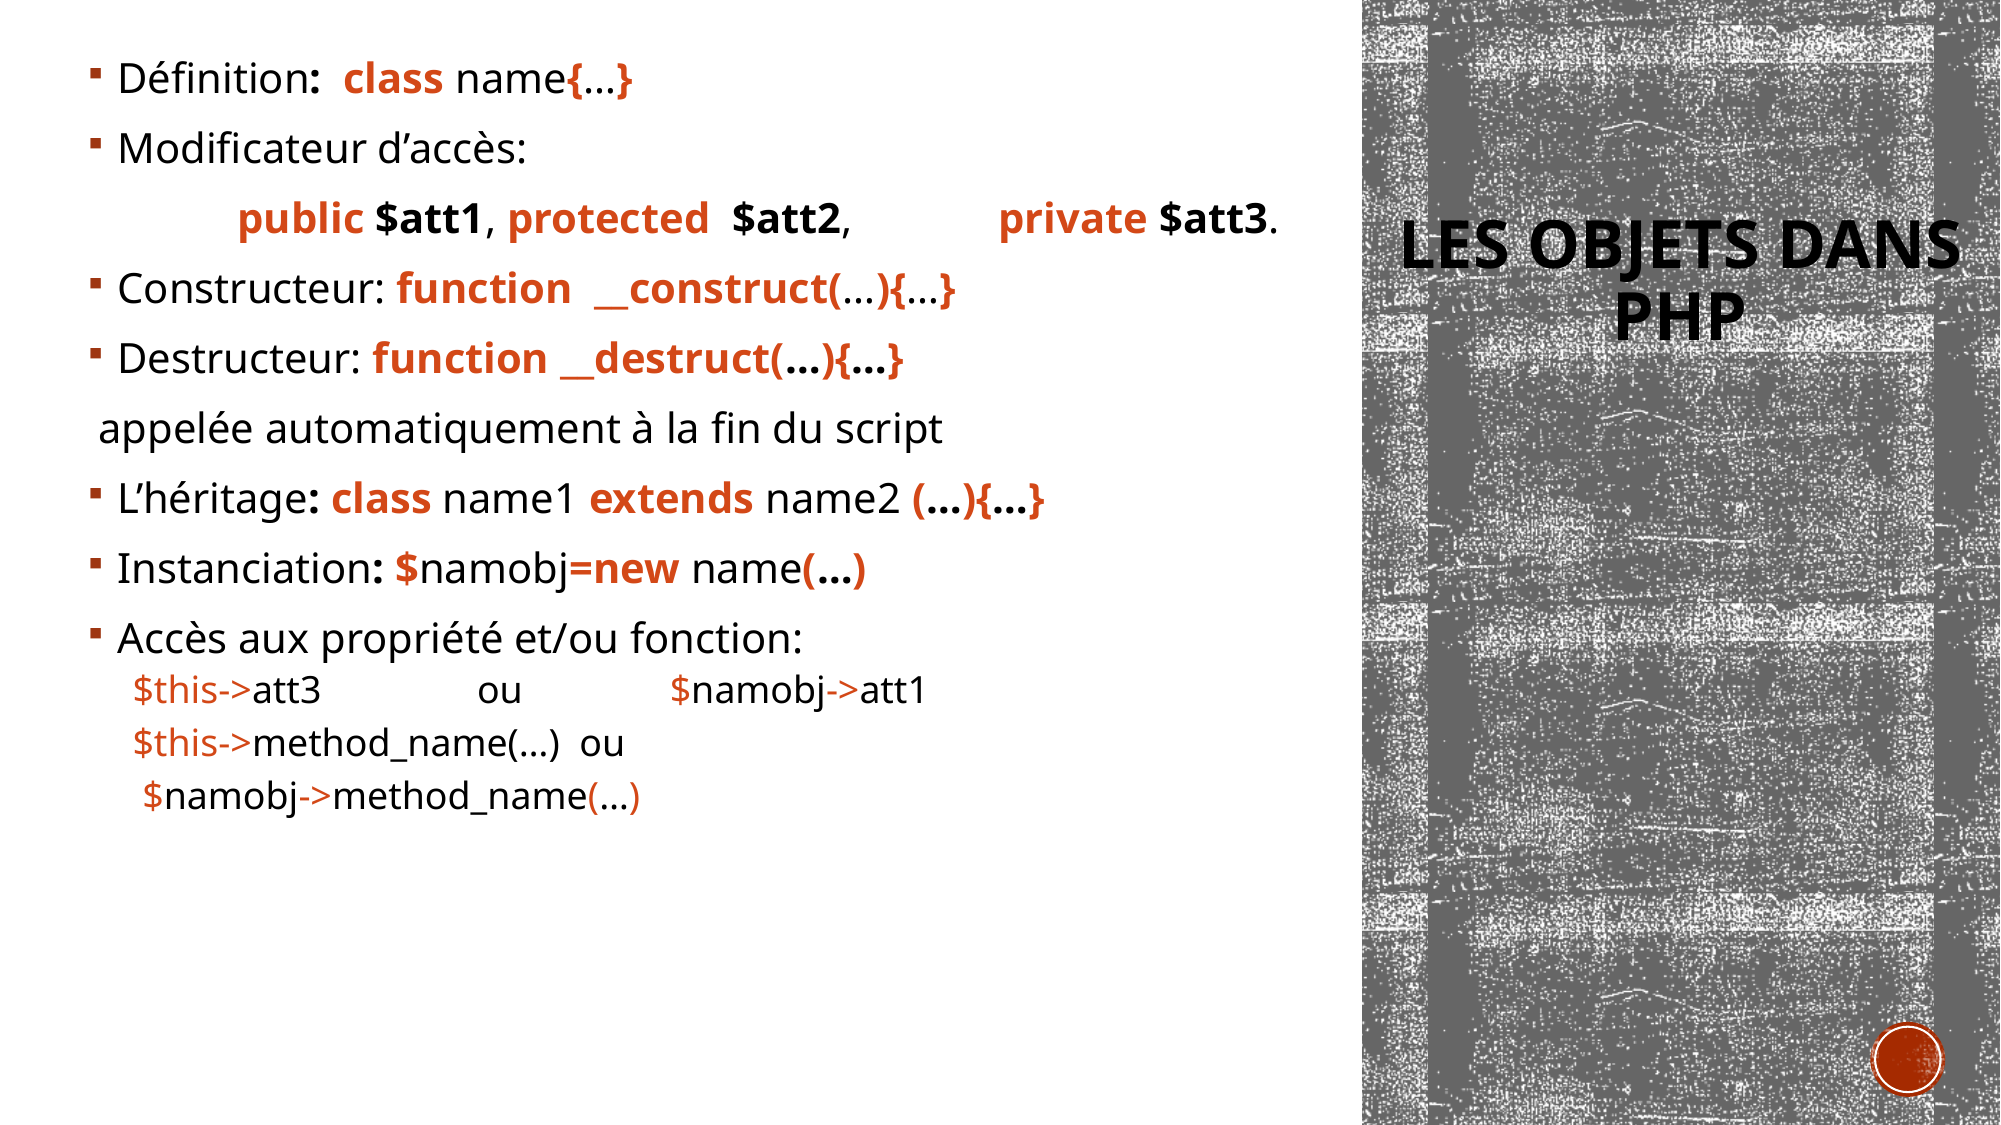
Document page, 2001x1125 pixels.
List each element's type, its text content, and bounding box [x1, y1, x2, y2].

title Les objets dans php [1361, 77, 2000, 363]
list Définition: class name{…} Modificateur d’accès: public $att1, protected $att2, private $att3. Constructeur: function __construct(…){…} Destructeur: function __destruct(…){…} appelée automatiquement à la fin du script L’héritage: class name1 extends name2 (…){…} Instanciation: $namobj=new name(…) Accès aux propriété et/ou fonction: $this->att3 ou $namobj->att1 $this->method_name(…) ou $namobj->method_name(…) [72, 50, 1361, 1066]
